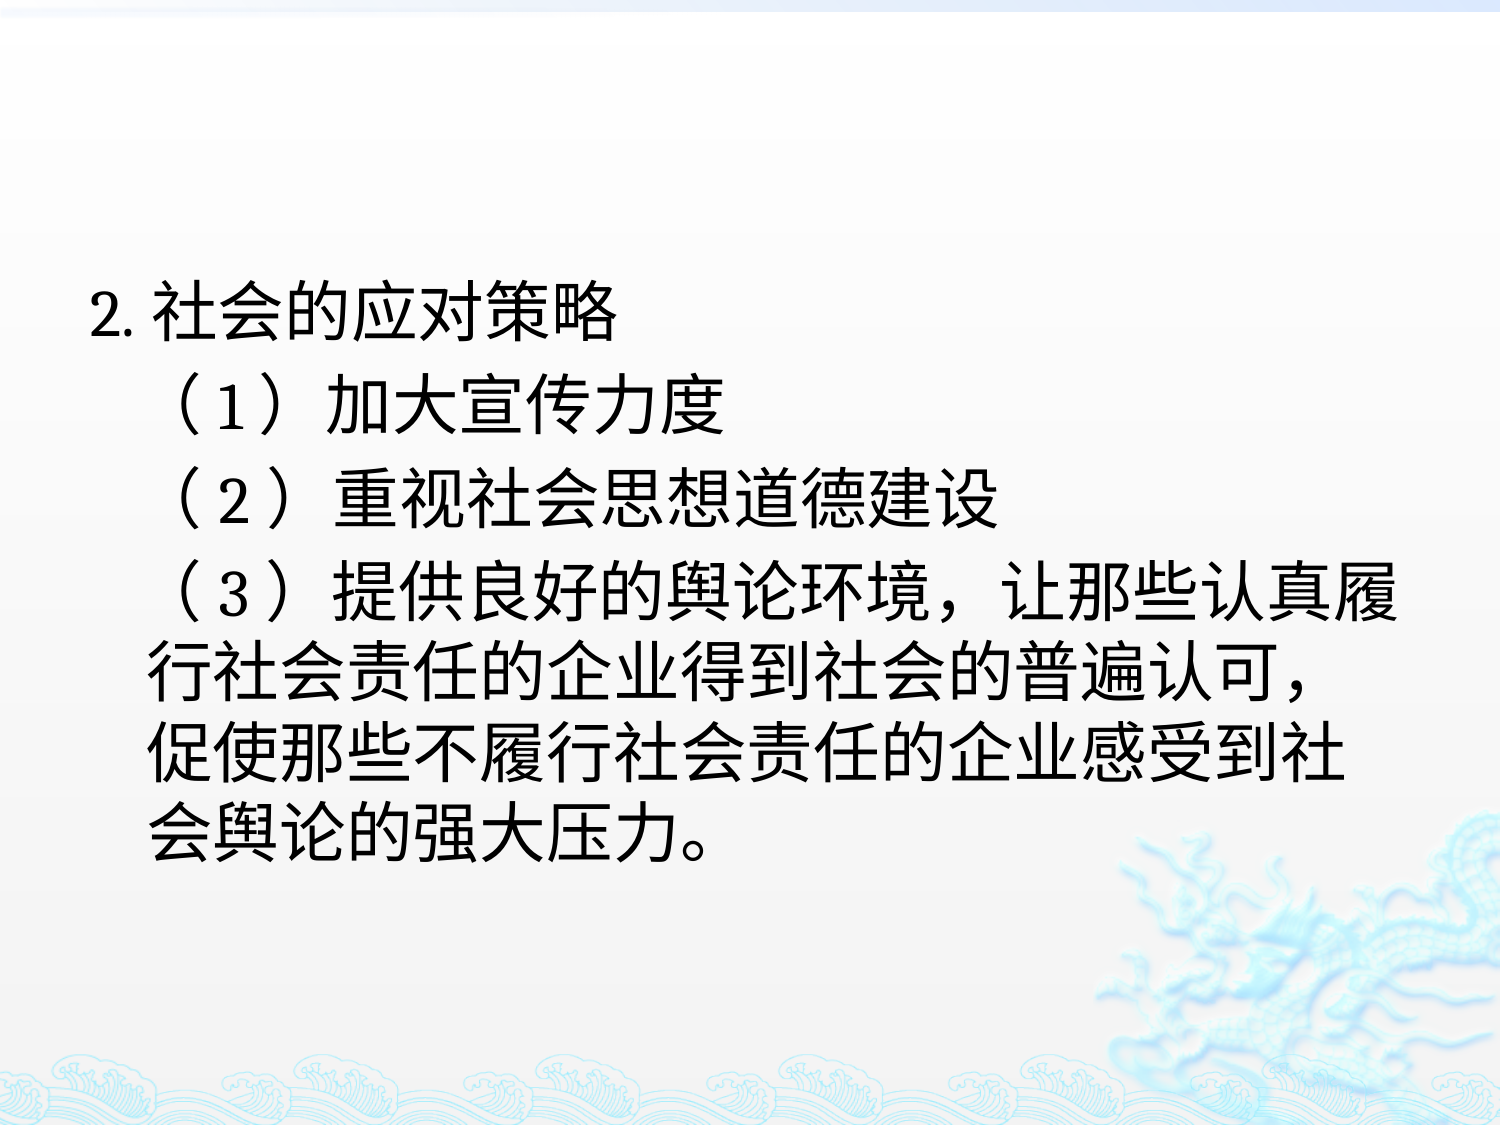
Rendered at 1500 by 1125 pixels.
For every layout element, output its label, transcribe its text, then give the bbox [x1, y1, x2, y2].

list 2.社会的应对策略 （1）加大宣传力度 （2）重视社会思想道德建设 （3）提供良好的舆论环境，让那些认真履行社会责任的企业得到社会的普遍认可，促使那些不履行社会责任的企业感受到社会舆论的强大压力。 [75, 262, 1425, 1005]
